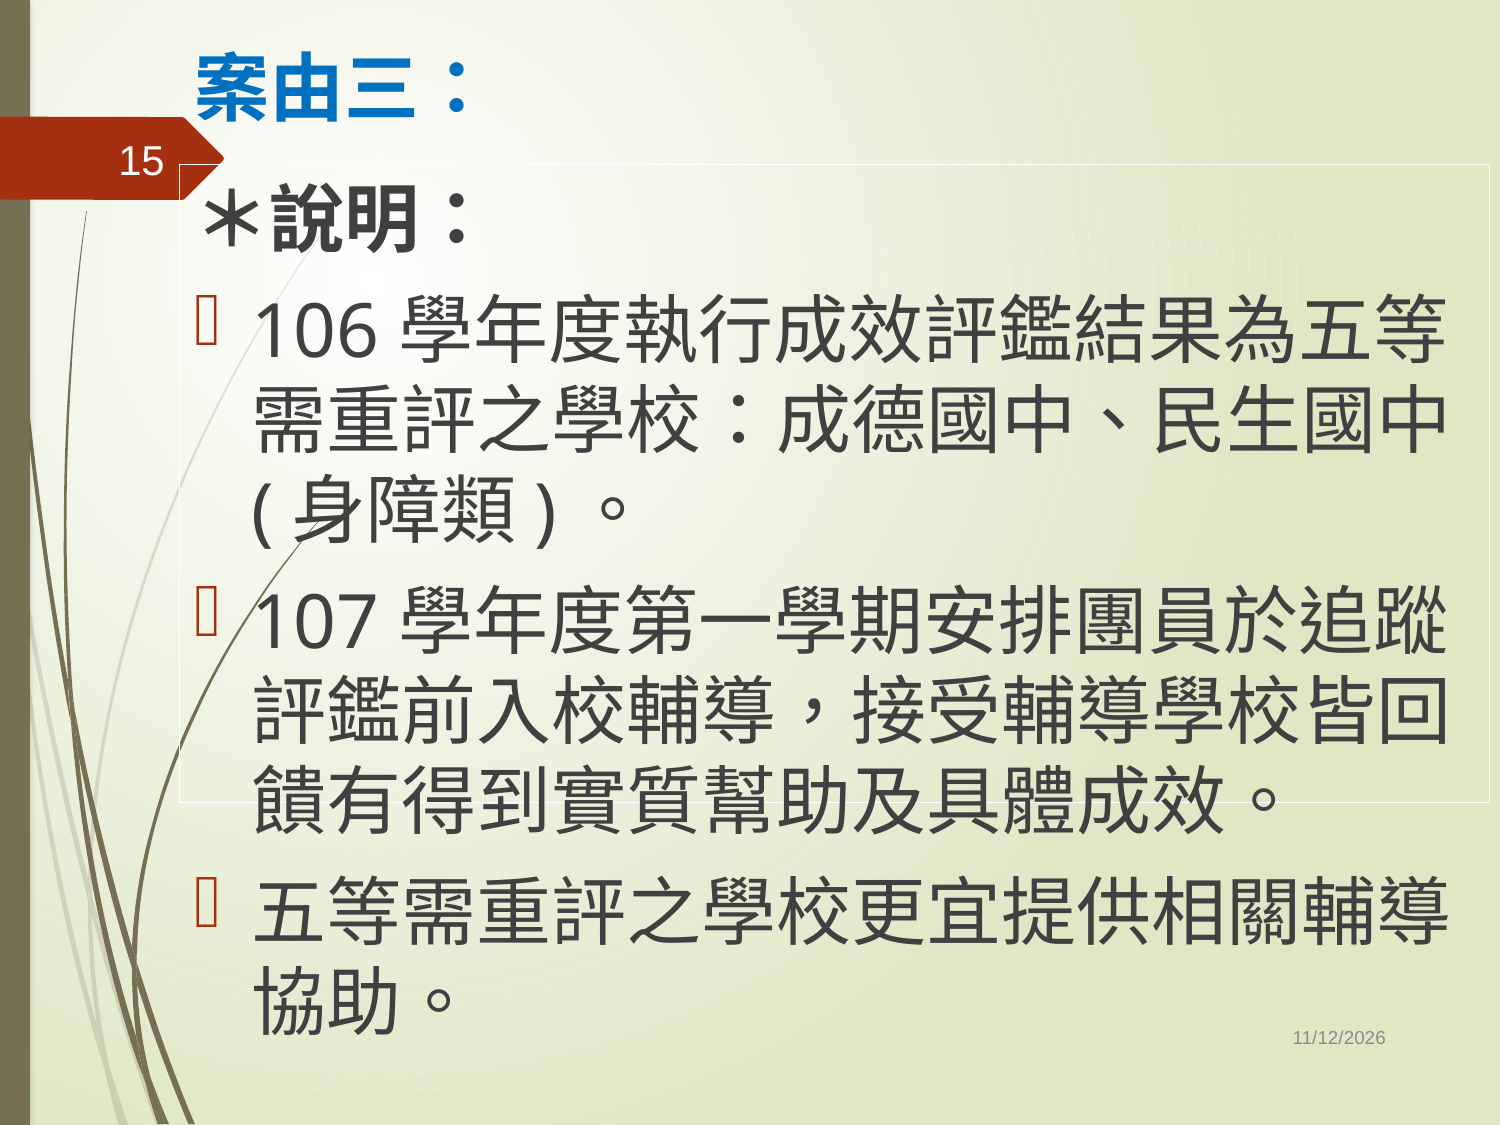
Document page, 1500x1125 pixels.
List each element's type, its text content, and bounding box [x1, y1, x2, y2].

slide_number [1275, 1006, 1401, 1068]
list ＊說明： 106學年度執行成效評鑑結果為五等需重評之學校：成德國中、民生國中(身障類)。 107學年度第一學期安排團員於追蹤評鑑前入校輔導，接受輔導學校皆回饋有得到實質幫助及具體成效。 五等需重評之學校更宜提供相關輔導協助。 [179, 164, 1490, 803]
slide_number 15 [83, 129, 180, 190]
title 案由三： [179, 32, 1319, 164]
